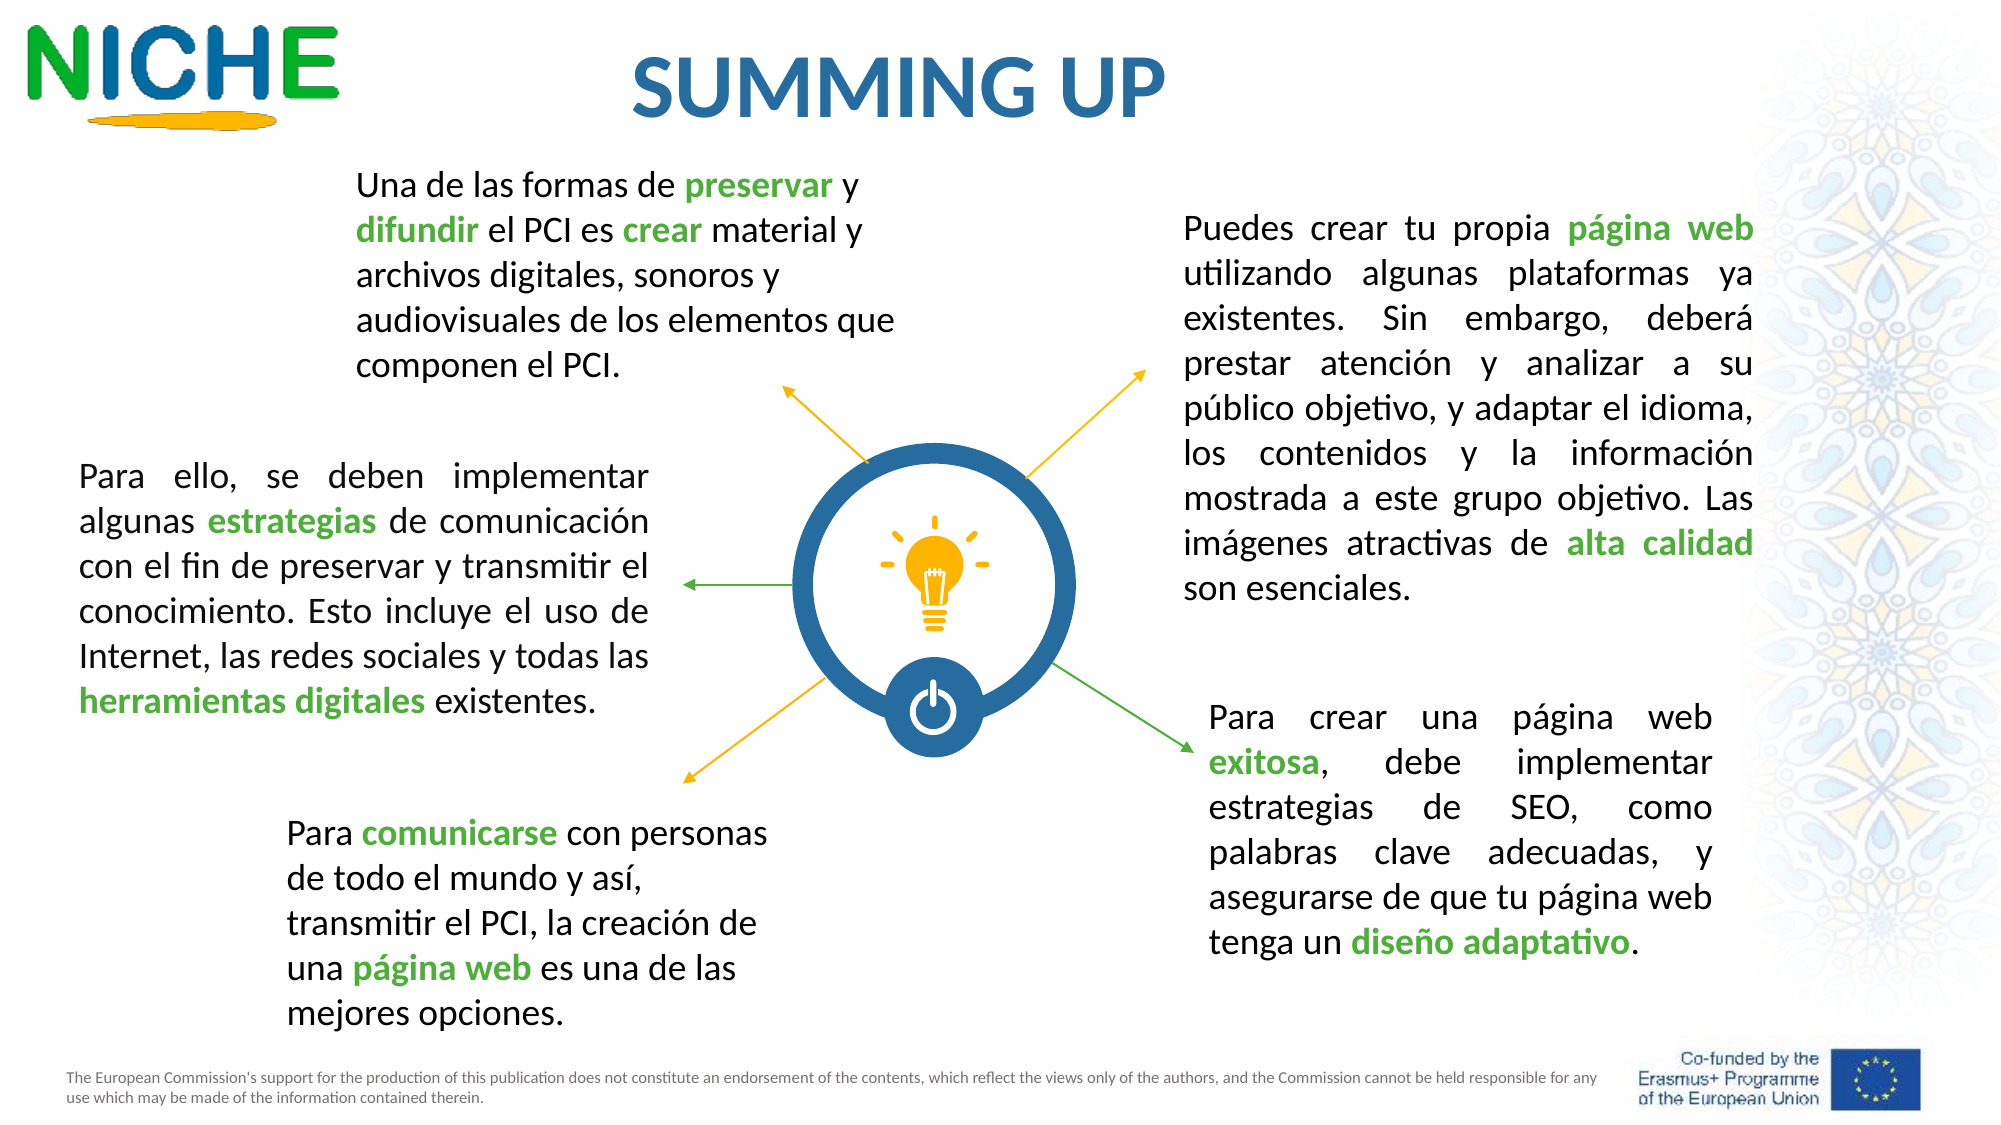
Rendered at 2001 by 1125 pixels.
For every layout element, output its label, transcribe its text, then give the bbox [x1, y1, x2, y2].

text_box [879, 560, 896, 569]
text_box Una de las formas de preservar y difundir el PCI es crear material y archivos digitales, sonoros y audiovisuales de los elementos que componen el PCI. [341, 152, 980, 393]
text_box [964, 529, 979, 544]
text_box Para crear una página web exitosa, debe implementar estrategias de SEO, como palabras clave adecuadas, y asegurarse de que tu página web tenga un diseño adaptativo. [1193, 684, 1728, 1031]
picture [0, 0, 366, 145]
text_box [931, 514, 939, 531]
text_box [682, 677, 826, 784]
text_box [974, 560, 991, 569]
text_box [904, 534, 965, 633]
text_box [890, 529, 905, 544]
text_box [882, 656, 986, 759]
picture [1525, 1035, 1935, 1125]
text_box Para ello, se deben implementar algunas estrategias de comunicación con el fin de preservar y transmitir el conocimiento. Esto incluye el uso de Internet, las redes sociales y todas las herramientas digitales existentes. [64, 443, 665, 728]
text_box Puedes crear tu propia página web utilizando algunas plataformas ya existentes. Sin embargo, deberá prestar atención y analizar a su público objetivo, y adaptar el idioma, los contenidos y la información mostrada a este grupo objetivo. Las imágenes atractivas de alta calidad son esenciales. [1168, 196, 1769, 616]
text_box [908, 678, 958, 737]
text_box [782, 385, 869, 464]
text_box Para comunicarse con personas de todo el mundo y así, transmitir el PCI, la creación de una página web es una de las mejores opciones. [271, 800, 788, 1041]
text_box [791, 441, 1077, 719]
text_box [1052, 662, 1194, 753]
text_box SUMMING UP [616, 30, 1187, 150]
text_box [1025, 369, 1147, 479]
